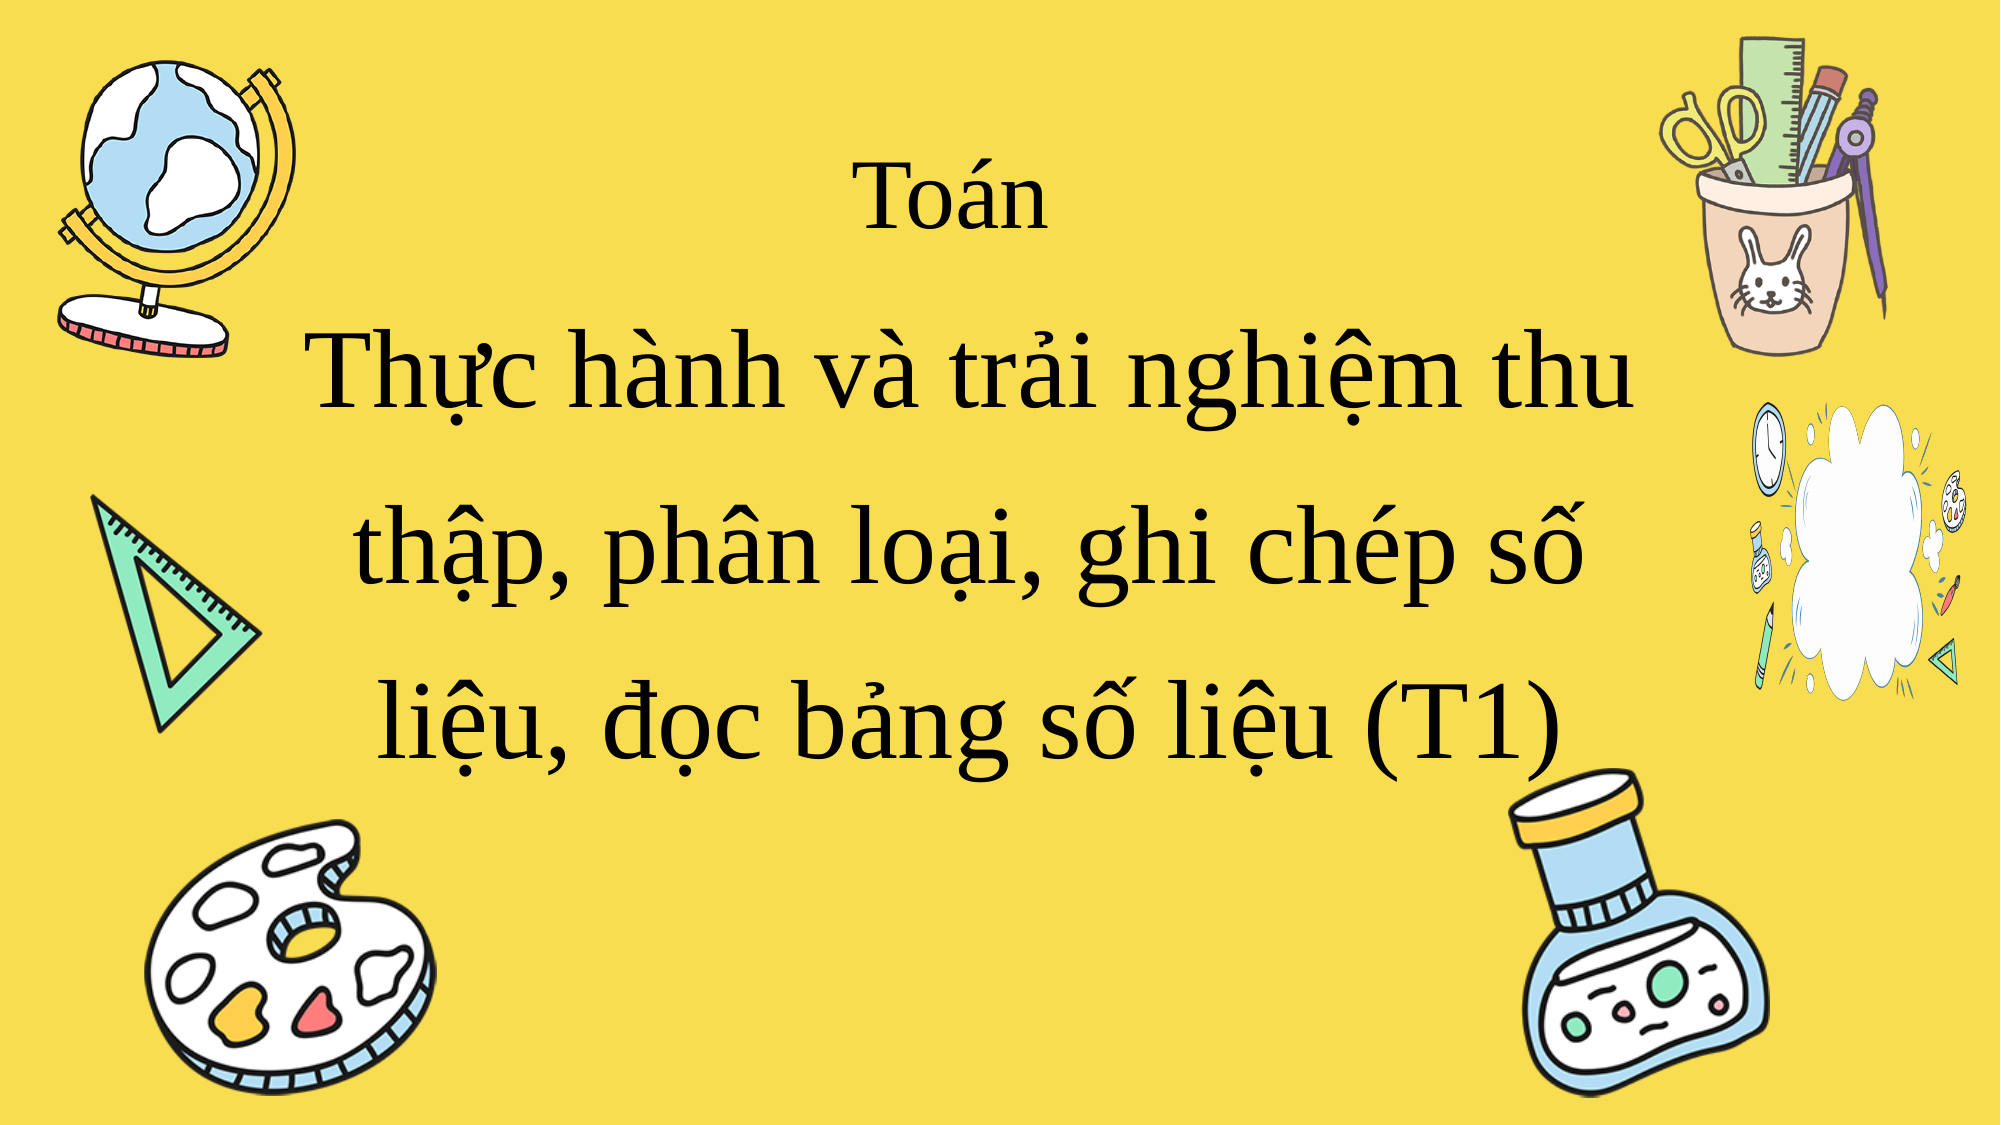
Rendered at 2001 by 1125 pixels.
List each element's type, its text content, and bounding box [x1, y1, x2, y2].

picture [0, 0, 2000, 1125]
text_box Thực hành và trải nghiệm thu thập, phân loại, ghi chép số liệu, đọc bảng số liệu (T1) [230, 247, 1711, 789]
text_box Toán [346, 85, 1555, 247]
